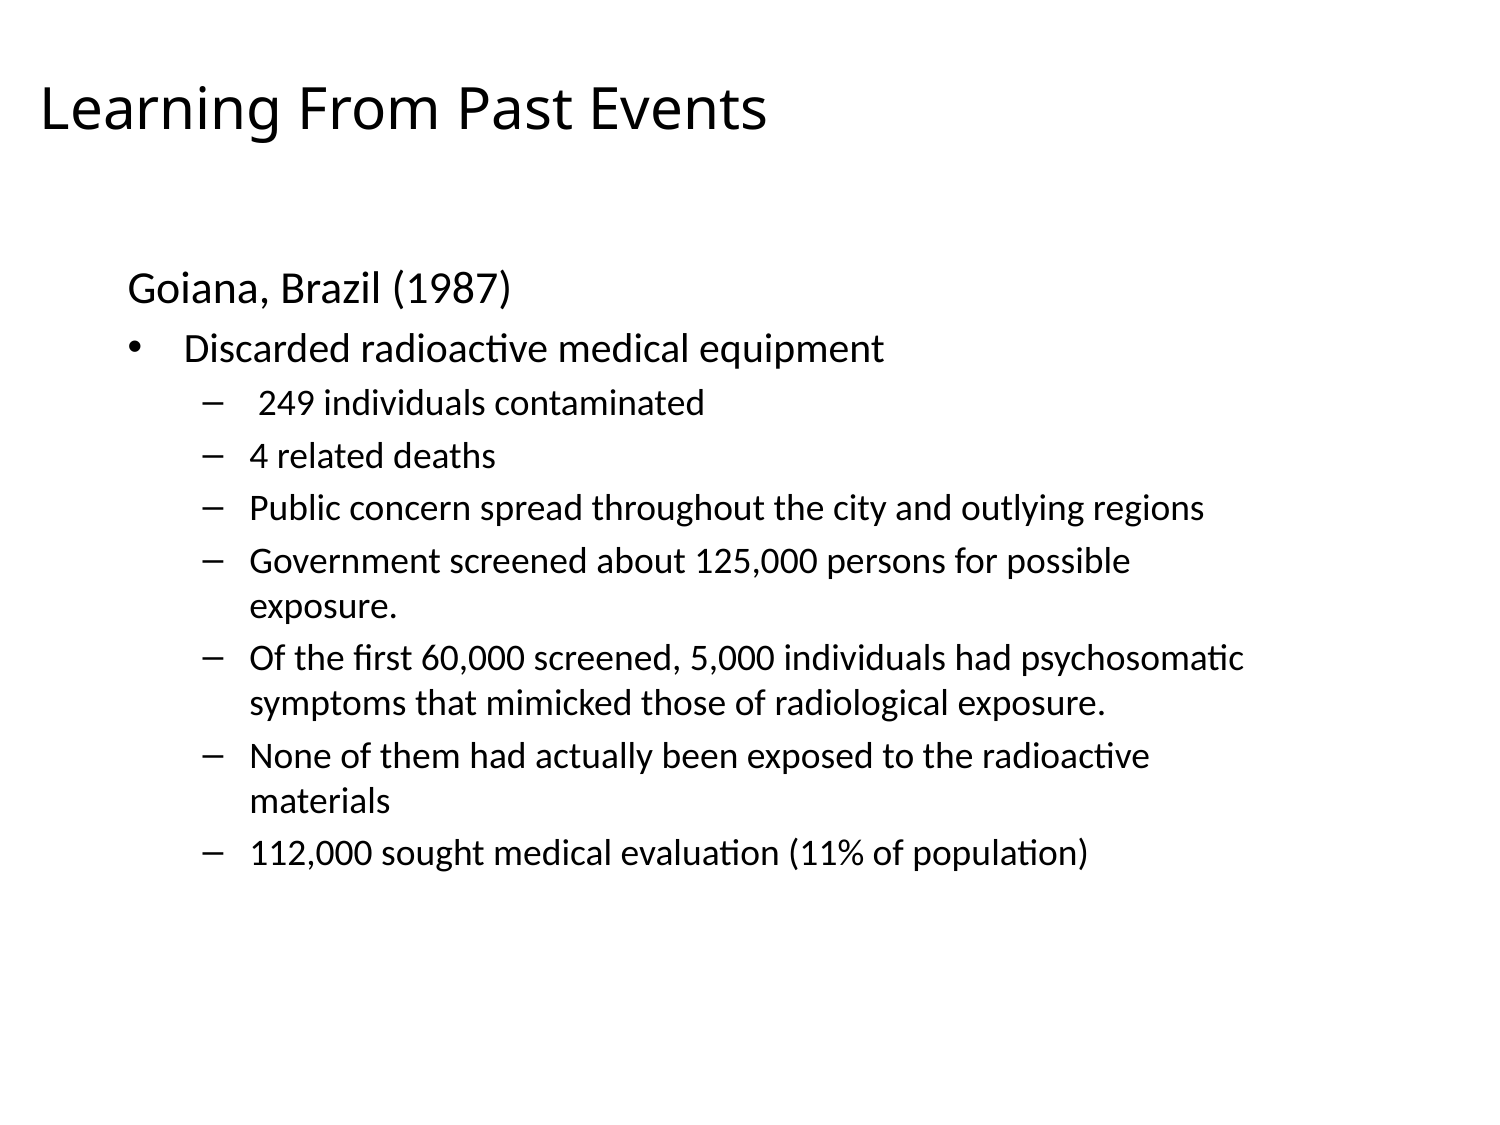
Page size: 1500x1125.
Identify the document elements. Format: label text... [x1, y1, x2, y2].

title Learning From Past Events [24, 12, 1300, 200]
list Goiana, Brazil (1987) Discarded radioactive medical equipment 249 individuals contaminated 4 related deaths Public concern spread throughout the city and outlying regions Government screened about 125,000 persons for possible exposure. Of the first 60,000 screened, 5,000 individuals had psychosomatic symptoms that mimicked those of radiological exposure. None of them had actually been exposed to the radioactive materials 112,000 sought medical evaluation (11% of population) [112, 249, 1263, 950]
